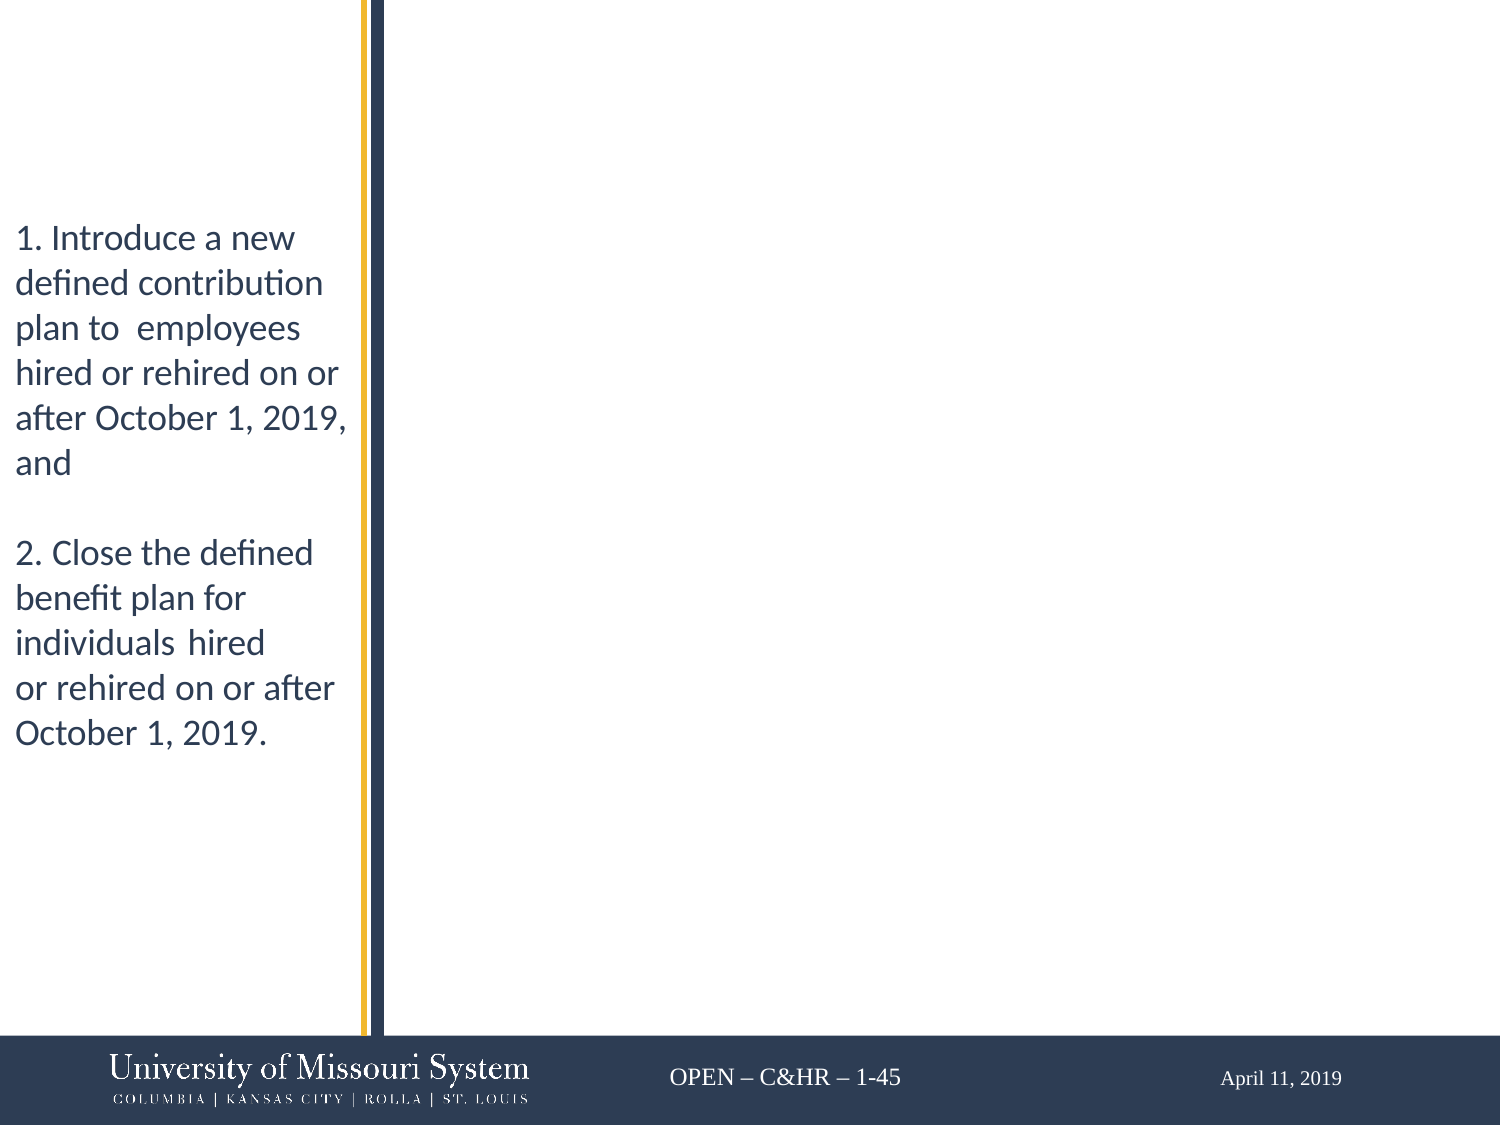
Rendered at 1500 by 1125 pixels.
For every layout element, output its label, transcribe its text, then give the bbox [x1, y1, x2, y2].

footer OPEN – C&HR – 1-45 April 11, 2019 [596, 1045, 1447, 1106]
picture [107, 1051, 530, 1108]
title 1. Introduce a new defined contribution plan to employees hired or rehired on or after October 1, 2019, and 2. Close the defined benefit plan for individuals hired or rehired on or after October 1, 2019. [0, 59, 386, 951]
